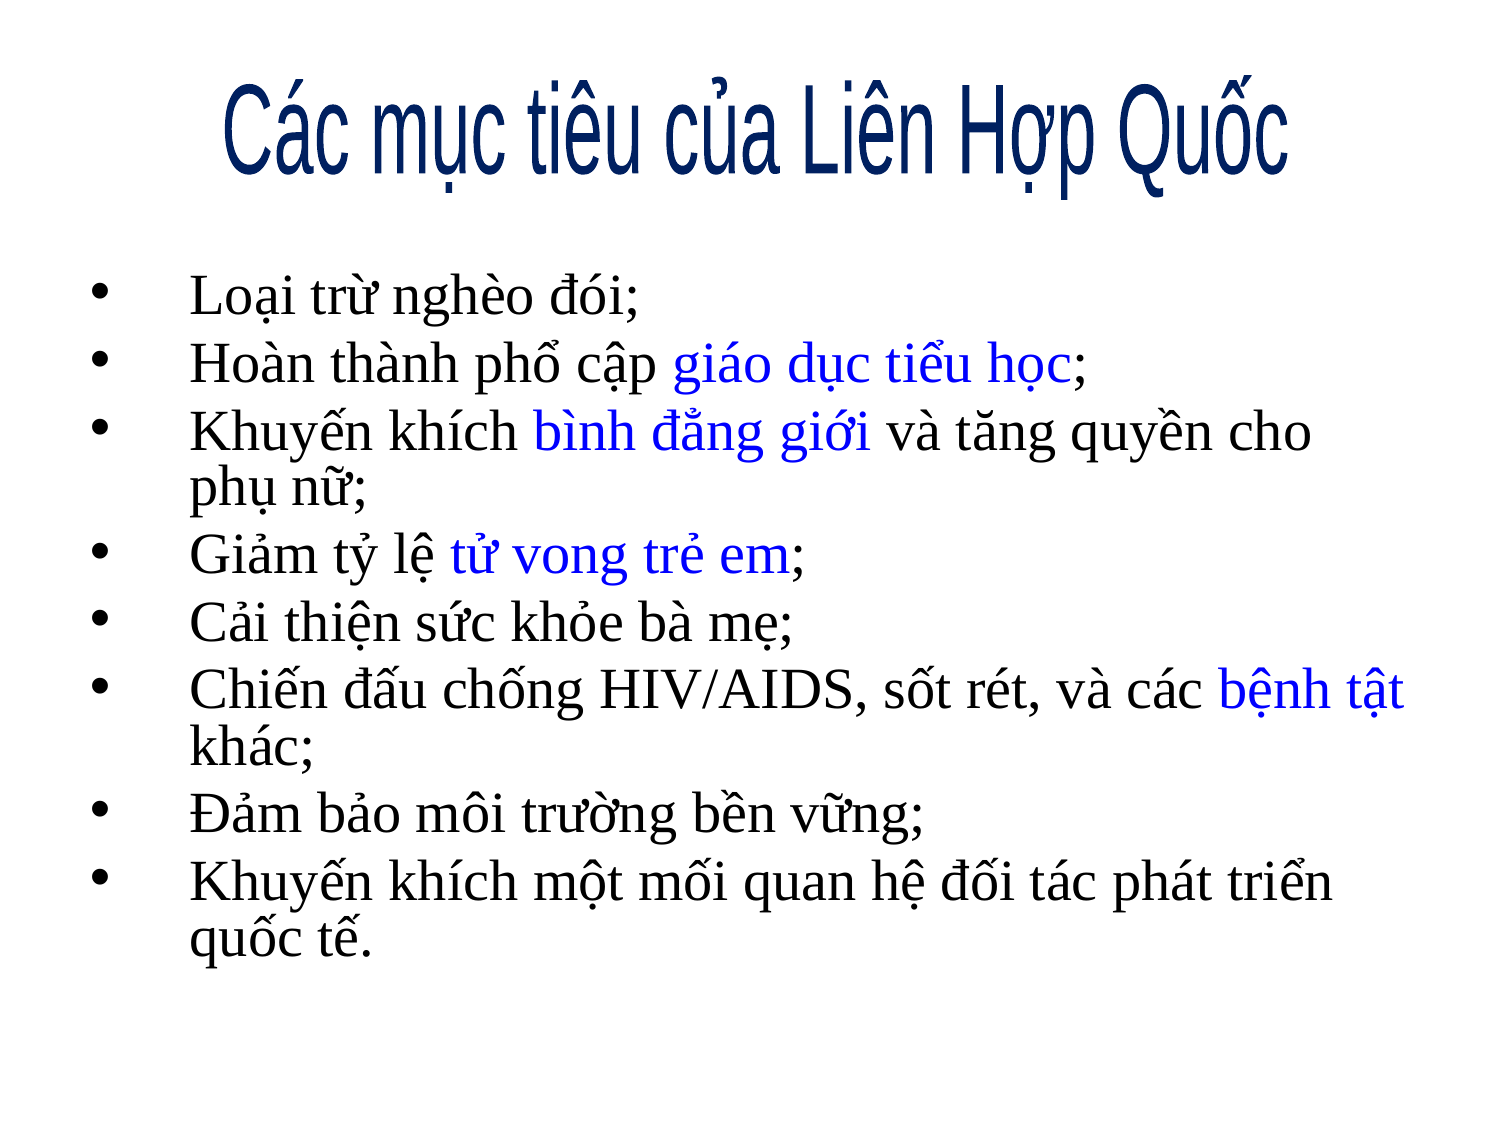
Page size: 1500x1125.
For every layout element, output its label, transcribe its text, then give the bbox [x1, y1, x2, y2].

text_box Loại trừ nghèo đói; Hoàn thành phổ cập giáo dục tiểu học; Khuyến khích bình đẳng giới và tăng quyền cho phụ nữ; Giảm tỷ lệ tử vong trẻ em; Cải thiện sức khỏe bà mẹ; Chiến đấu chống HIV/AIDS, sốt rét, và các bệnh tật khác; Đảm bảo môi trường bền vững; Khuyến khích một mối quan hệ đối tác phát triển quốc tế. [74, 262, 1425, 1005]
